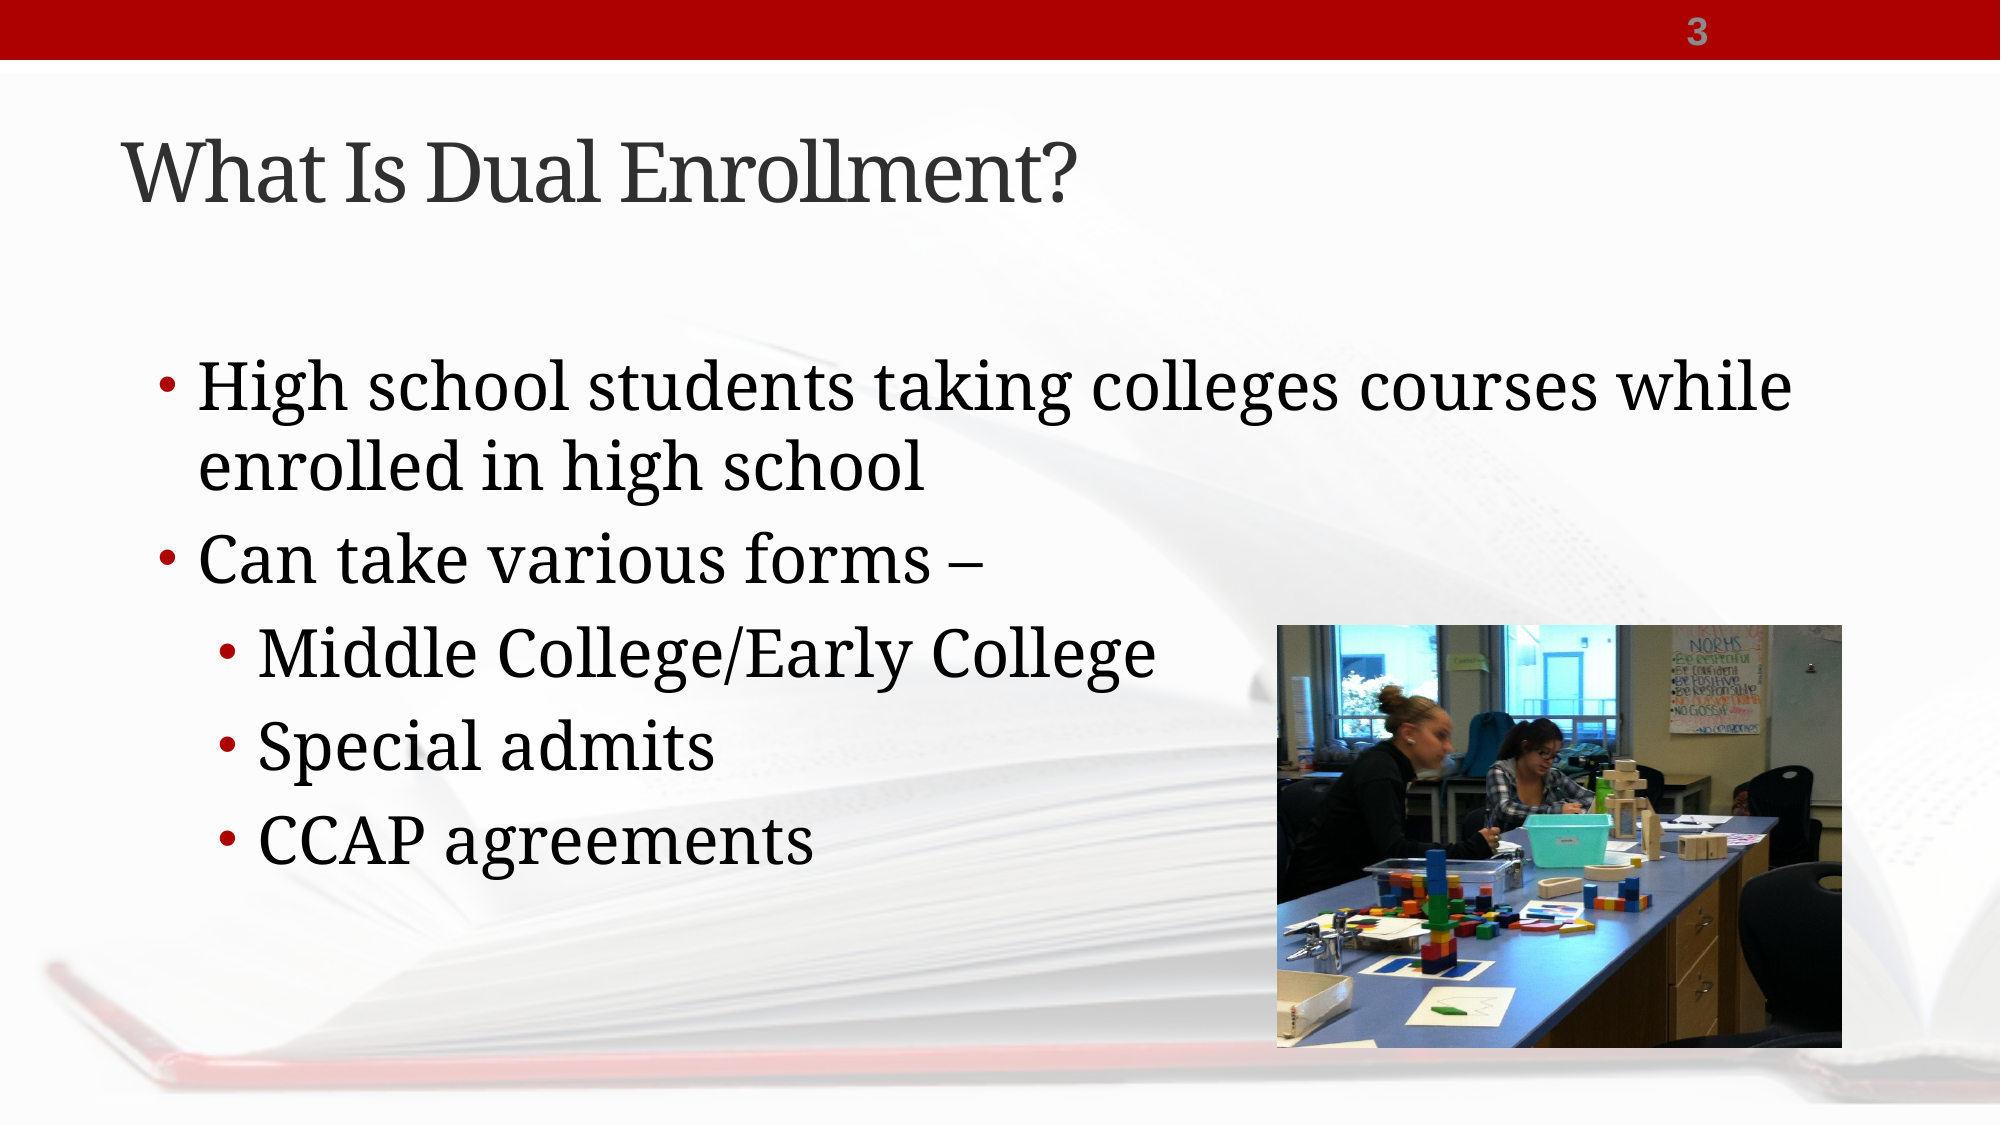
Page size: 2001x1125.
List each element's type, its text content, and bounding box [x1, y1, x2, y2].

picture [1276, 625, 1843, 1048]
slide_number 3 [1666, 3, 1900, 57]
title What Is Dual Enrollment? [99, 87, 1900, 250]
list High school students taking colleges courses while enrolled in high school Can take various forms – Middle College/Early College Special admits CCAP agreements [137, 333, 1863, 1048]
